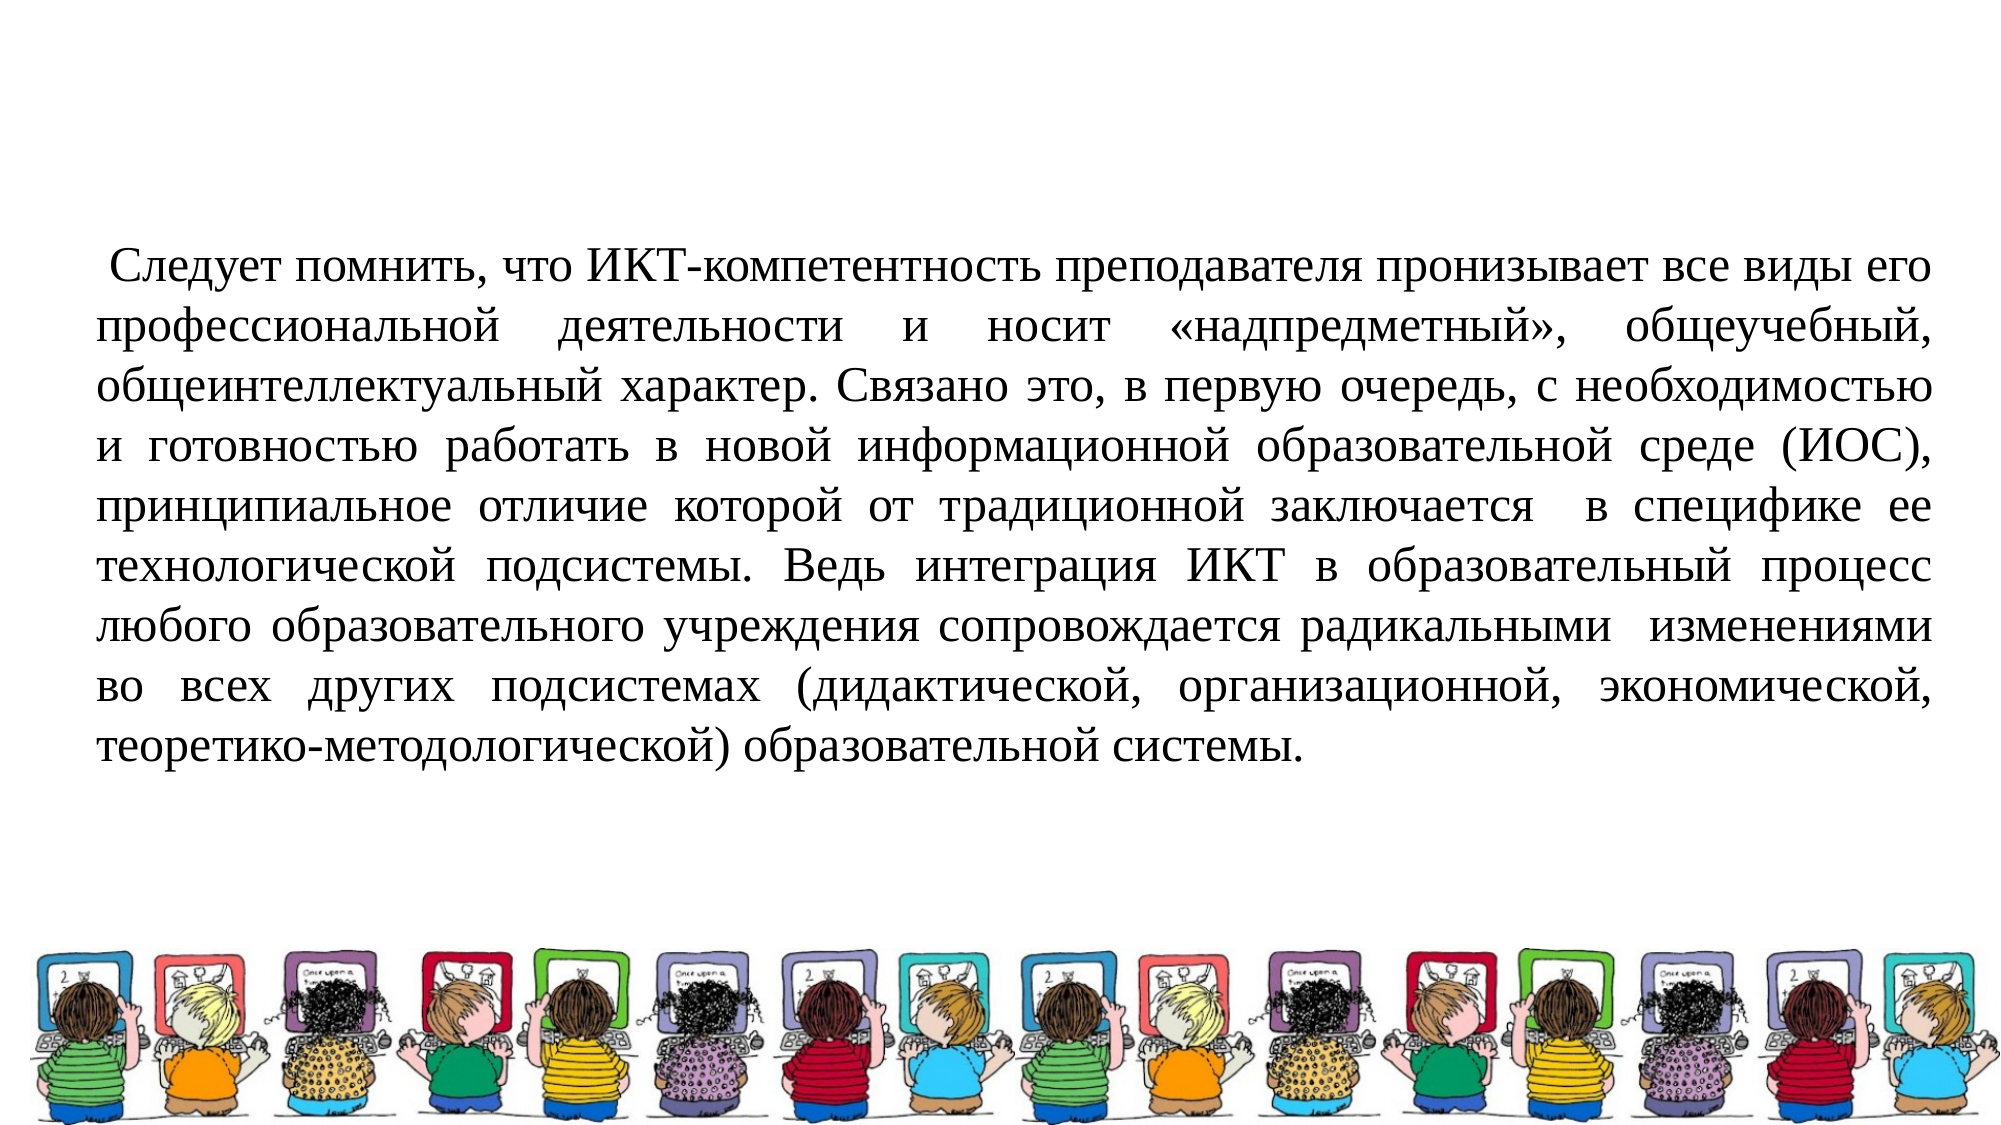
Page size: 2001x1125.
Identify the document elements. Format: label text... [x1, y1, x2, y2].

picture [29, 948, 2000, 1125]
text_box Следует помнить, что ИКТ-компетентность преподавателя пронизывает все виды его профессиональной деятельности и носит «надпредметный», общеучебный, общеинтеллектуальный характер. Связано это, в первую очередь, с необходимостью и готовностью работать в новой информационной образовательной среде (ИОС), принципиальное отличие которой от традиционной заключается в специфике ее технологической подсистемы. Ведь интеграция ИКТ в образовательный процесс любого образовательного учреждения сопровождается радикальными изменениями во всех других подсистемах (дидактической, организационной, экономической, теоретико-методологической) образовательной системы. [81, 223, 1949, 779]
